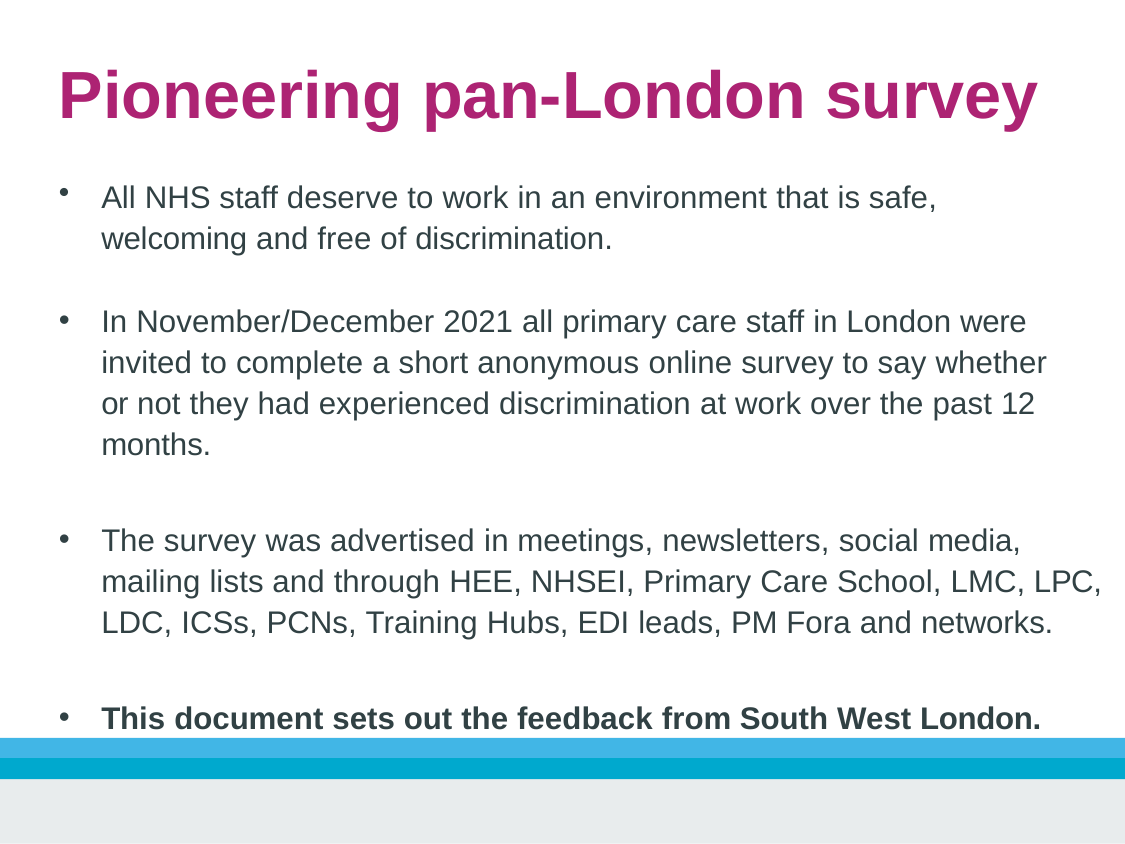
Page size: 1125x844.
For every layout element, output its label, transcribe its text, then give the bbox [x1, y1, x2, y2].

title Pioneering pan-London survey [56, 50, 1042, 171]
text_box All NHS staff deserve to work in an environment that is safe, welcoming and free of discrimination. In November/December 2021 all primary care staff in London were invited to complete a short anonymous online survey to say whether or not they had experienced discrimination at work over the past 12 months. The survey was advertised in meetings, newsletters, social media, mailing lists and through HEE, NHSEI, Primary Care School, LMC, LPC, LDC, ICSs, PCNs, Training Hubs, EDI leads, PM Fora and networks. This document sets out the feedback from South West London. [56, 171, 1104, 736]
